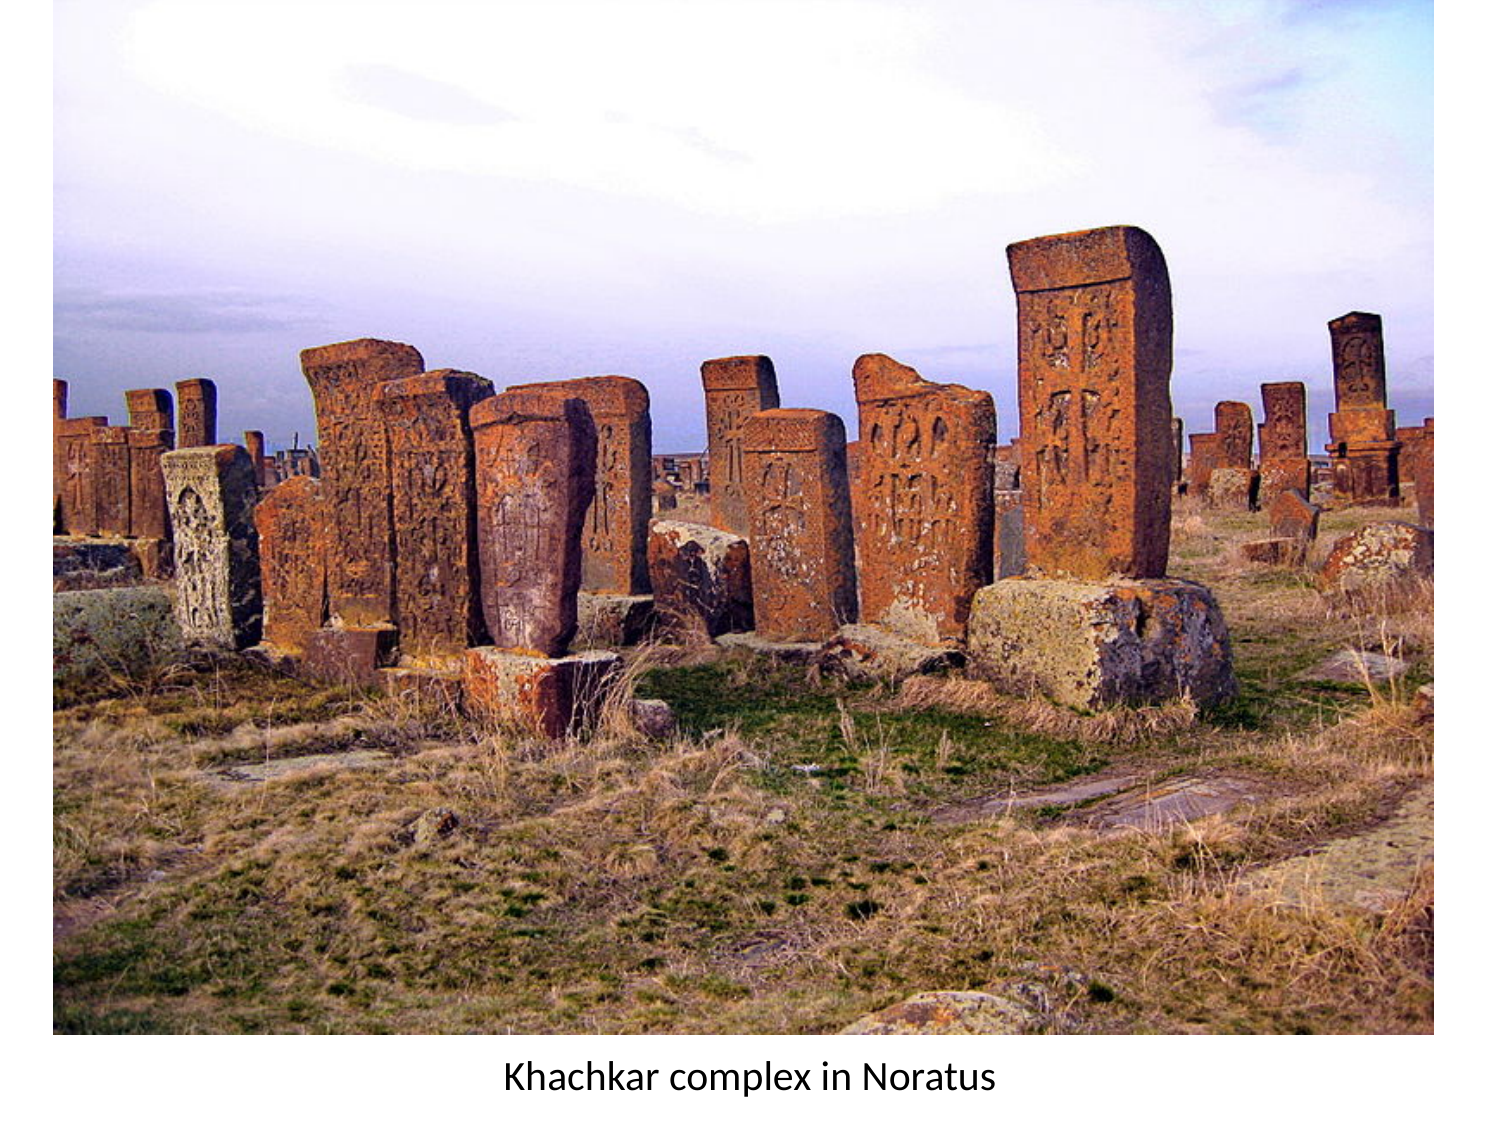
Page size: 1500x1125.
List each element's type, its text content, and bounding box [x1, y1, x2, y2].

title Khachkar complex in Noratus [75, 1044, 1425, 1125]
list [52, 0, 1434, 1036]
